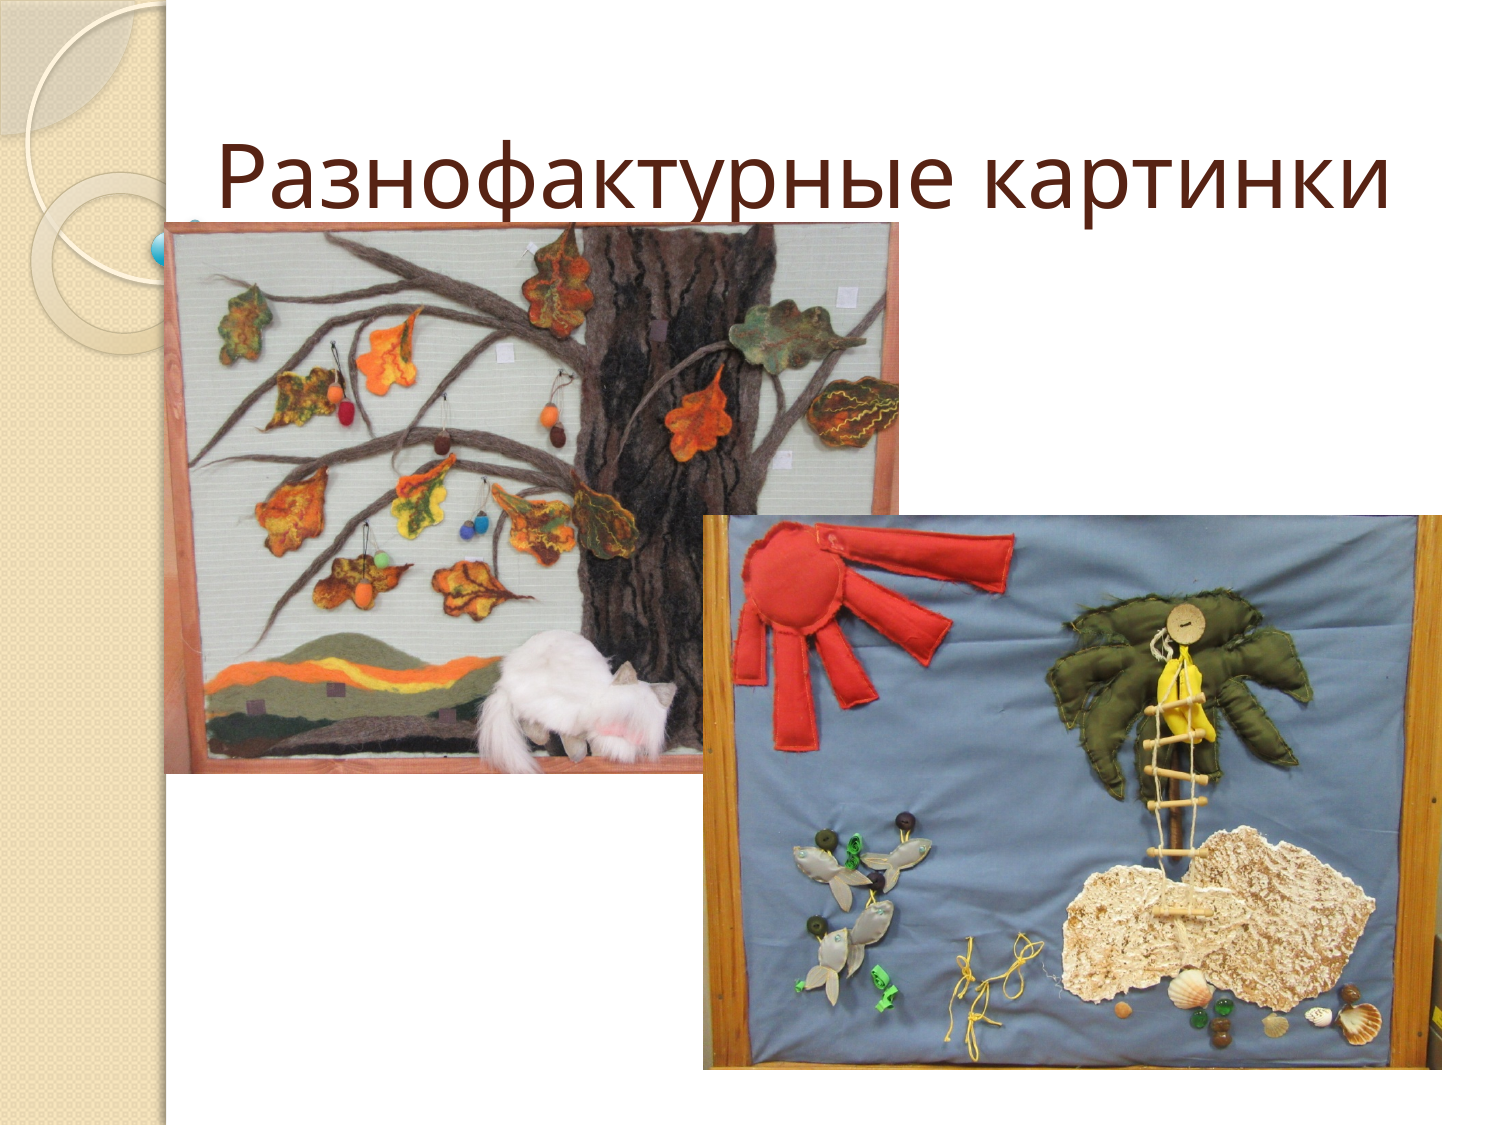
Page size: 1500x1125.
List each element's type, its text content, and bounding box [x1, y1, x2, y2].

title Разнофактурные картинки [200, 105, 1430, 235]
picture [160, 222, 1442, 1070]
